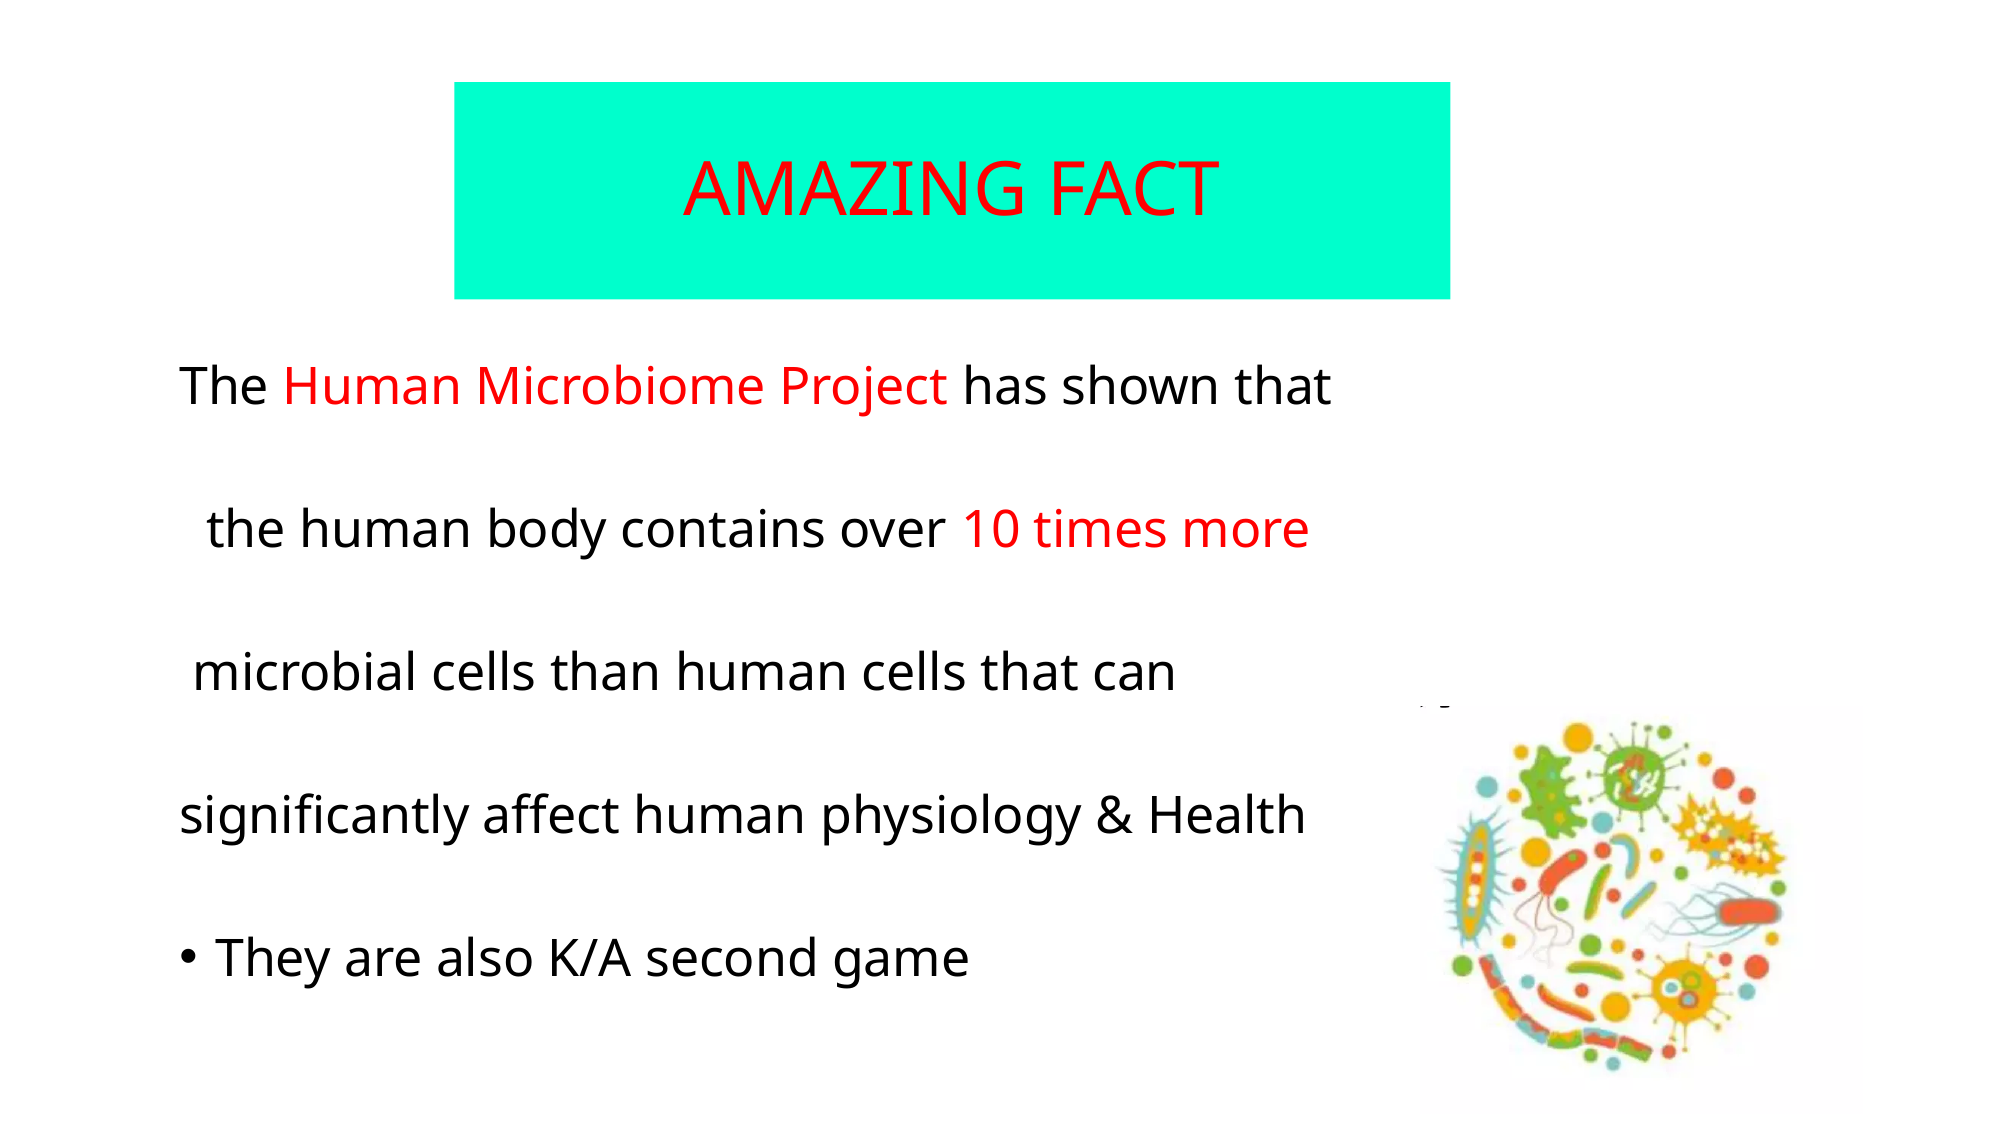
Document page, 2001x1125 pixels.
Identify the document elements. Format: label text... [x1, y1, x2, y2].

title AMAZING FACT [454, 82, 1451, 283]
list The Human Microbiome Project has shown that the human body contains over 10 times more microbial cells than human cells that can significantly affect human physiology & Health They are also K/A second game [164, 283, 1890, 998]
picture [1420, 706, 1863, 1114]
